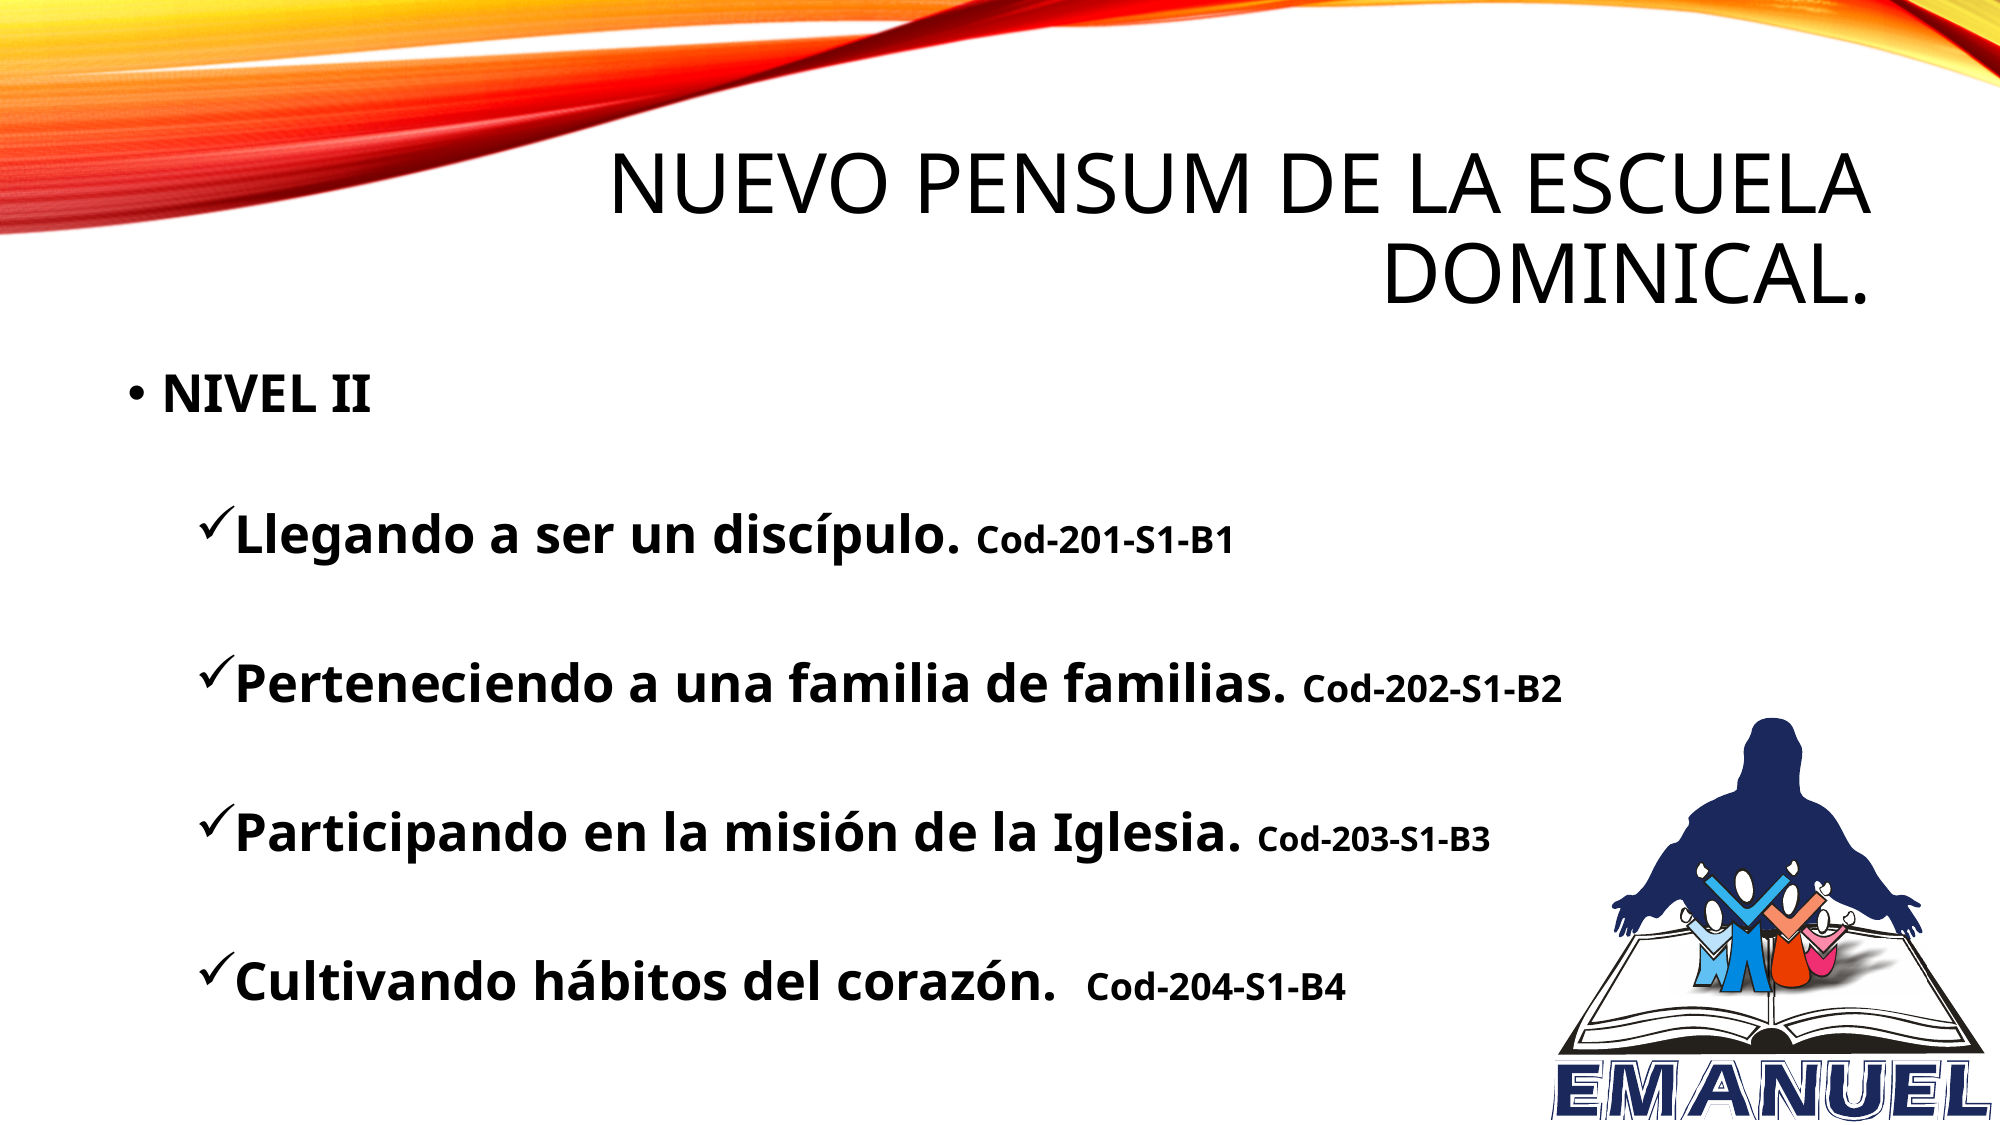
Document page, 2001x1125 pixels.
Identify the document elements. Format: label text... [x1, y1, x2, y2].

title NUEVO PENSUM DE LA ESCUELA DOMINICAL. [474, 125, 1888, 338]
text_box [1549, 716, 1994, 1123]
list NIVEL II Llegando a ser un discípulo. Cod-201-S1-B1 Perteneciendo a una familia de familias. Cod-202-S1-B2 Participando en la misión de la Iglesia. Cod-203-S1-B3 Cultivando hábitos del corazón. Cod-204-S1-B4 [112, 360, 1888, 1021]
picture [0, 0, 2000, 237]
